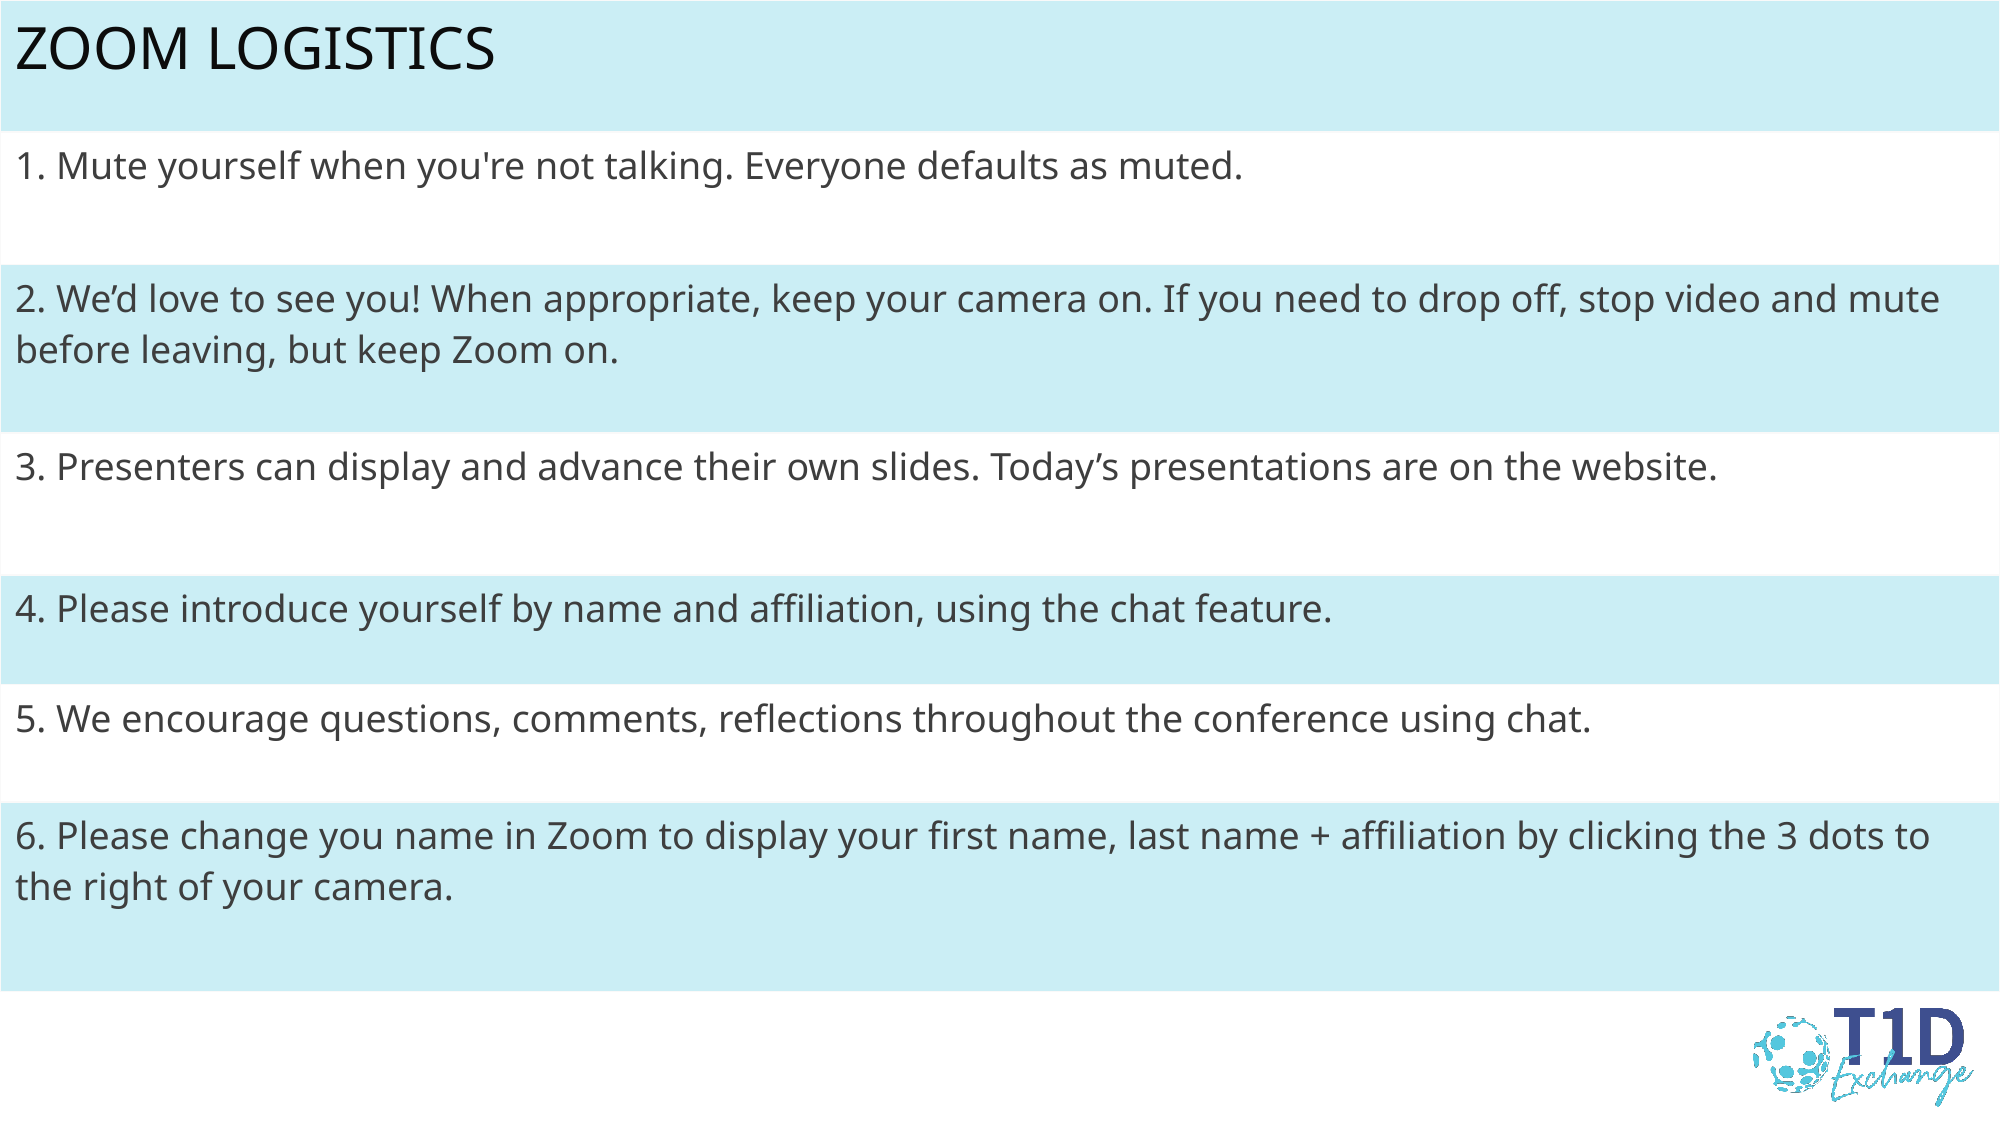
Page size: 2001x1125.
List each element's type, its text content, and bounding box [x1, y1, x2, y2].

table_cell 1. Mute yourself when you're not talking. Everyone defaults as muted. [1, 133, 1999, 264]
table_cell 6. Please change you name in Zoom to display your first name, last name + affiliation by clicking the 3 dots to the right of your camera. [1, 803, 1999, 991]
picture [1726, 992, 2000, 1125]
table_cell 3. Presenters can display and advance their own slides. Today’s presentations are on the website. [1, 434, 1999, 574]
table_cell 5. We encourage questions, comments, reflections throughout the conference using chat. [1, 685, 1999, 801]
table_cell 4. Please introduce yourself by name and affiliation, using the chat feature. [1, 576, 1999, 684]
table_cell 2. We’d love to see you! When appropriate, keep your camera on. If you need to drop off, stop video and mute before leaving, but keep Zoom on. [1, 265, 1999, 432]
table_header ZOOM LOGISTICS [1, 1, 1999, 131]
